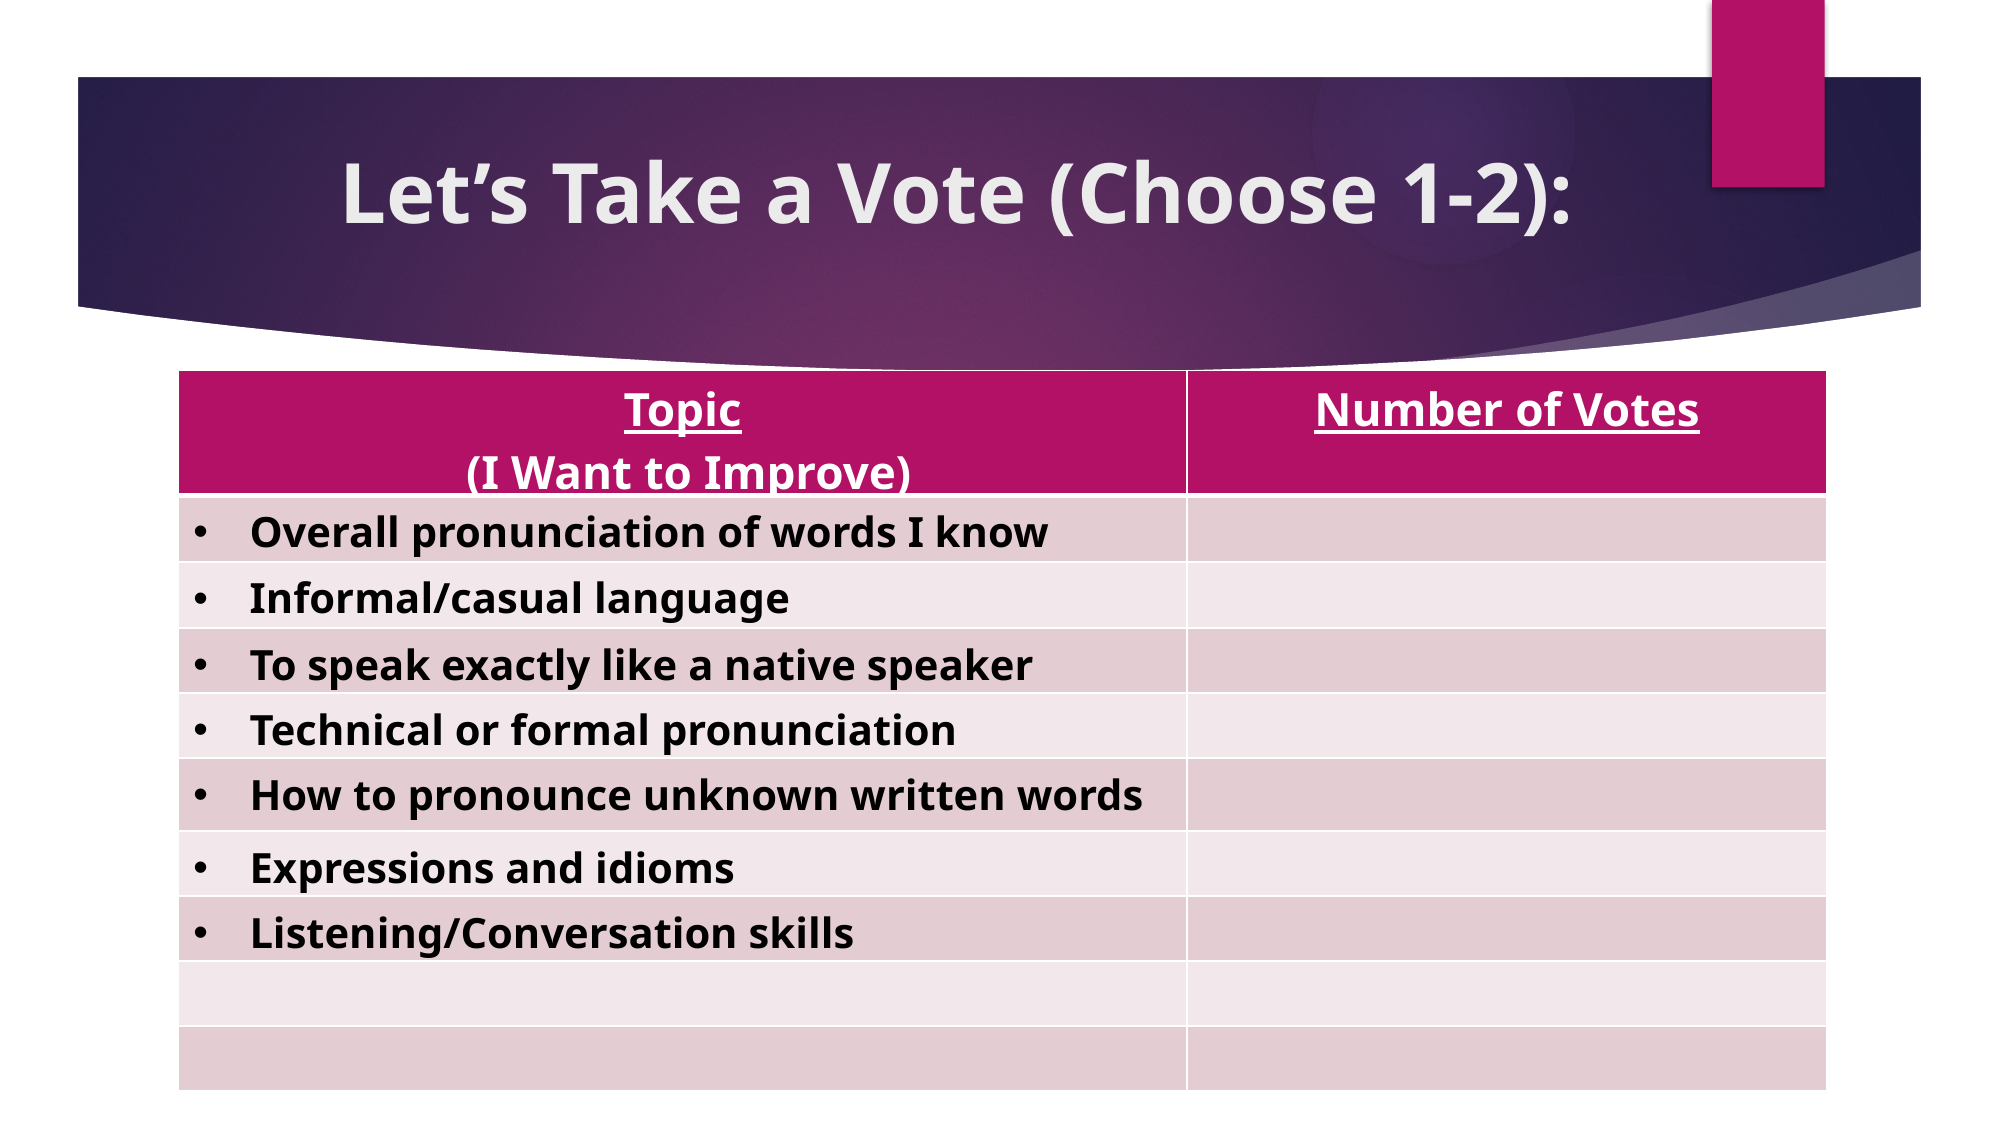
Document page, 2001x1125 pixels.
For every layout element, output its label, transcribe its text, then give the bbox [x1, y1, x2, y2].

table_cell [1188, 563, 1826, 627]
table_cell To speak exactly like a native speaker [179, 629, 1186, 692]
table_header Number of Votes [1188, 371, 1826, 493]
table_cell [1188, 962, 1826, 1025]
table_header Topic (I Want to Improve) [179, 371, 1186, 493]
table_cell [1188, 629, 1826, 692]
table_cell Technical or formal pronunciation [179, 694, 1186, 757]
table_cell [1188, 498, 1826, 561]
table_cell Informal/casual language [179, 563, 1186, 627]
table_cell [1188, 759, 1826, 830]
table_cell [1188, 897, 1826, 960]
table_cell Listening/Conversation skills [179, 897, 1186, 960]
table_cell [1188, 832, 1826, 895]
table_cell [179, 1027, 1186, 1090]
table_cell Overall pronunciation of words I know [179, 498, 1186, 561]
table_cell Expressions and idioms [179, 832, 1186, 895]
table_cell [1188, 1027, 1826, 1090]
table_cell How to pronounce unknown written words [179, 759, 1186, 830]
table_cell [1188, 694, 1826, 757]
text_box Let’s Take a Vote (Choose 1-2): [195, 132, 1740, 248]
table_cell [179, 962, 1186, 1025]
